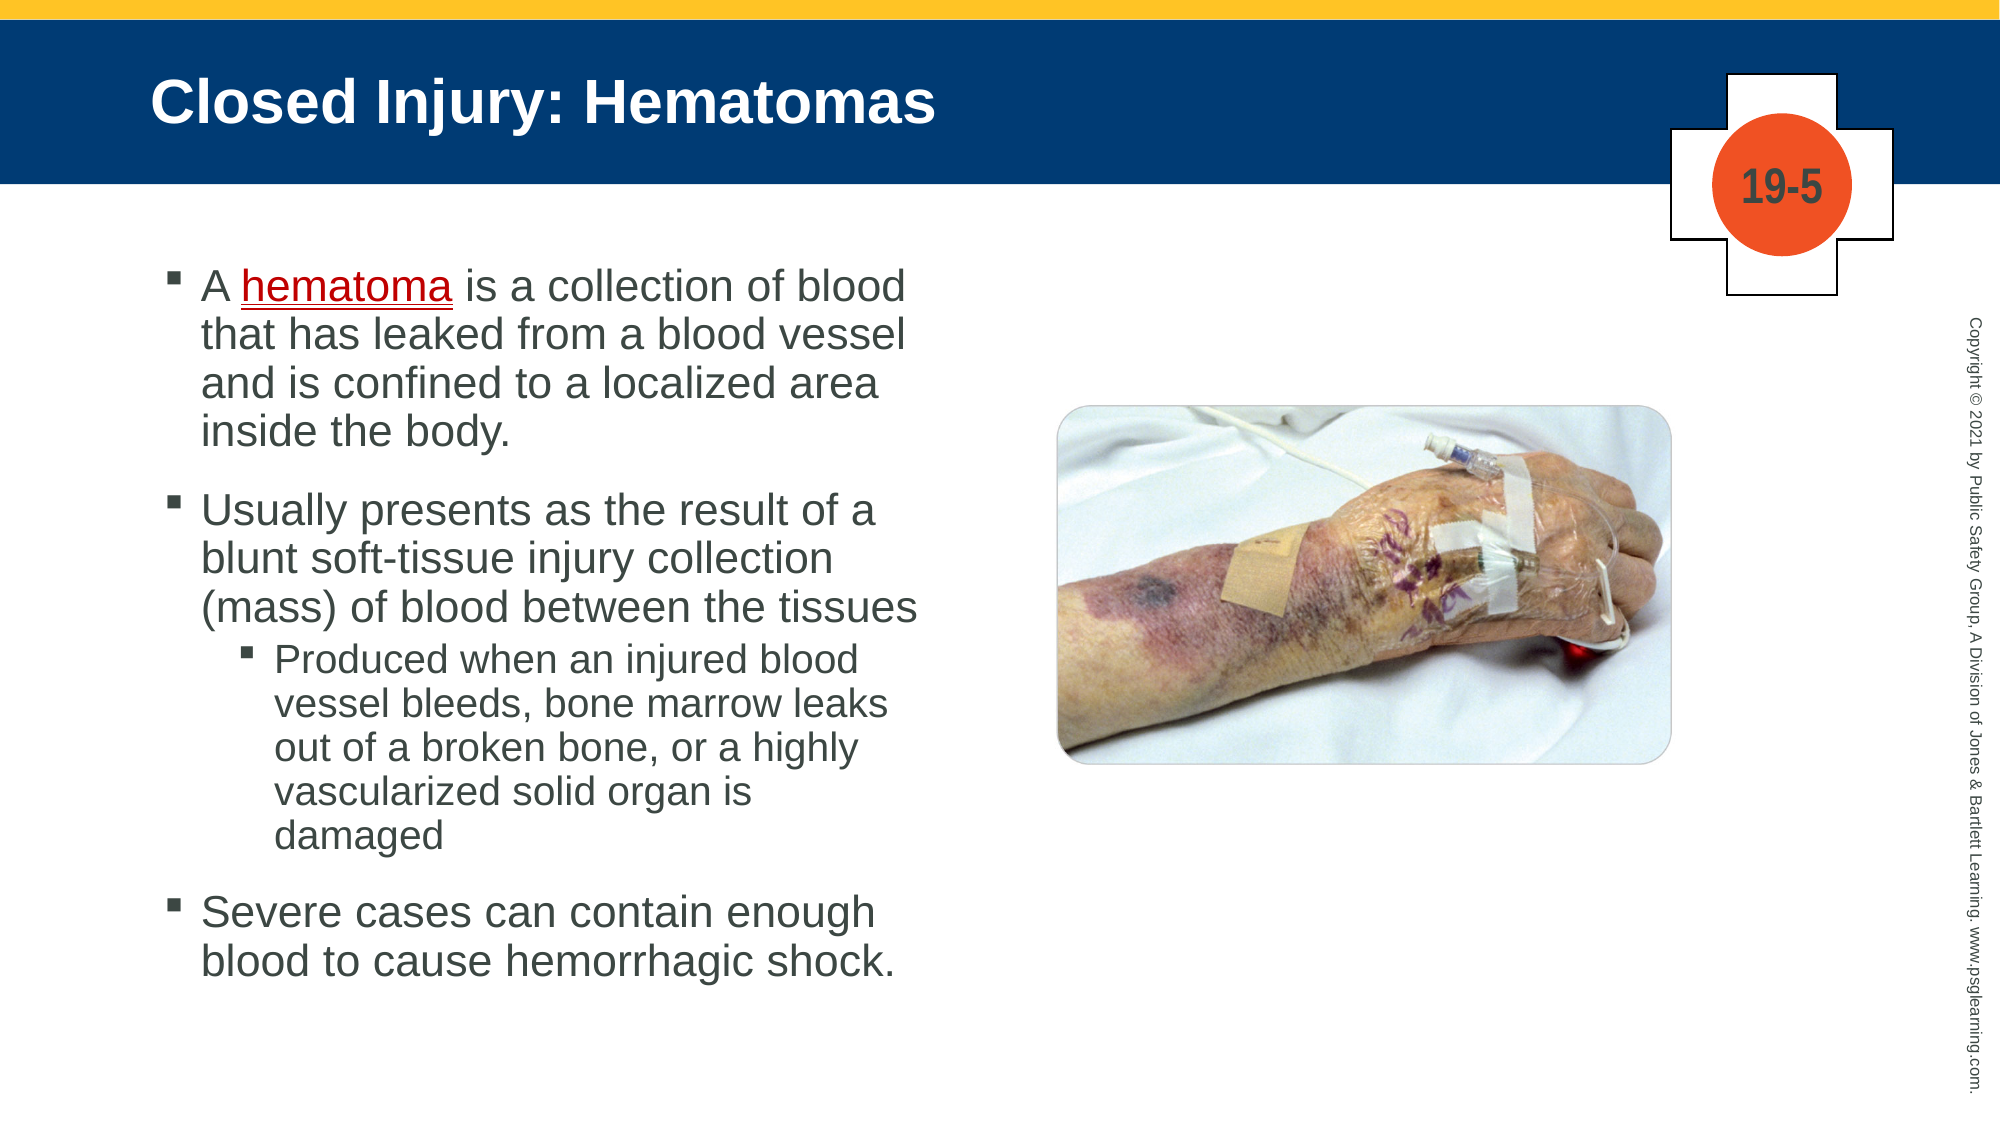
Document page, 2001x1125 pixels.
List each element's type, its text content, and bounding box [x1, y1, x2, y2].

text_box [1671, 73, 1893, 295]
picture [1048, 393, 1686, 772]
title Closed Injury: Hematomas [0, 19, 2000, 185]
list A hematoma is a collection of blood that has leaked from a blood vessel and is confined to a localized area inside the body. Usually presents as the result of a blunt soft-tissue injury collection (mass) of blood between the tissues Produced when an injured blood vessel bleeds, bone marrow leaks out of a broken bone, or a highly vascularized solid organ is damaged Severe cases can contain enough blood to cause hemorrhagic shock. [149, 255, 946, 1031]
